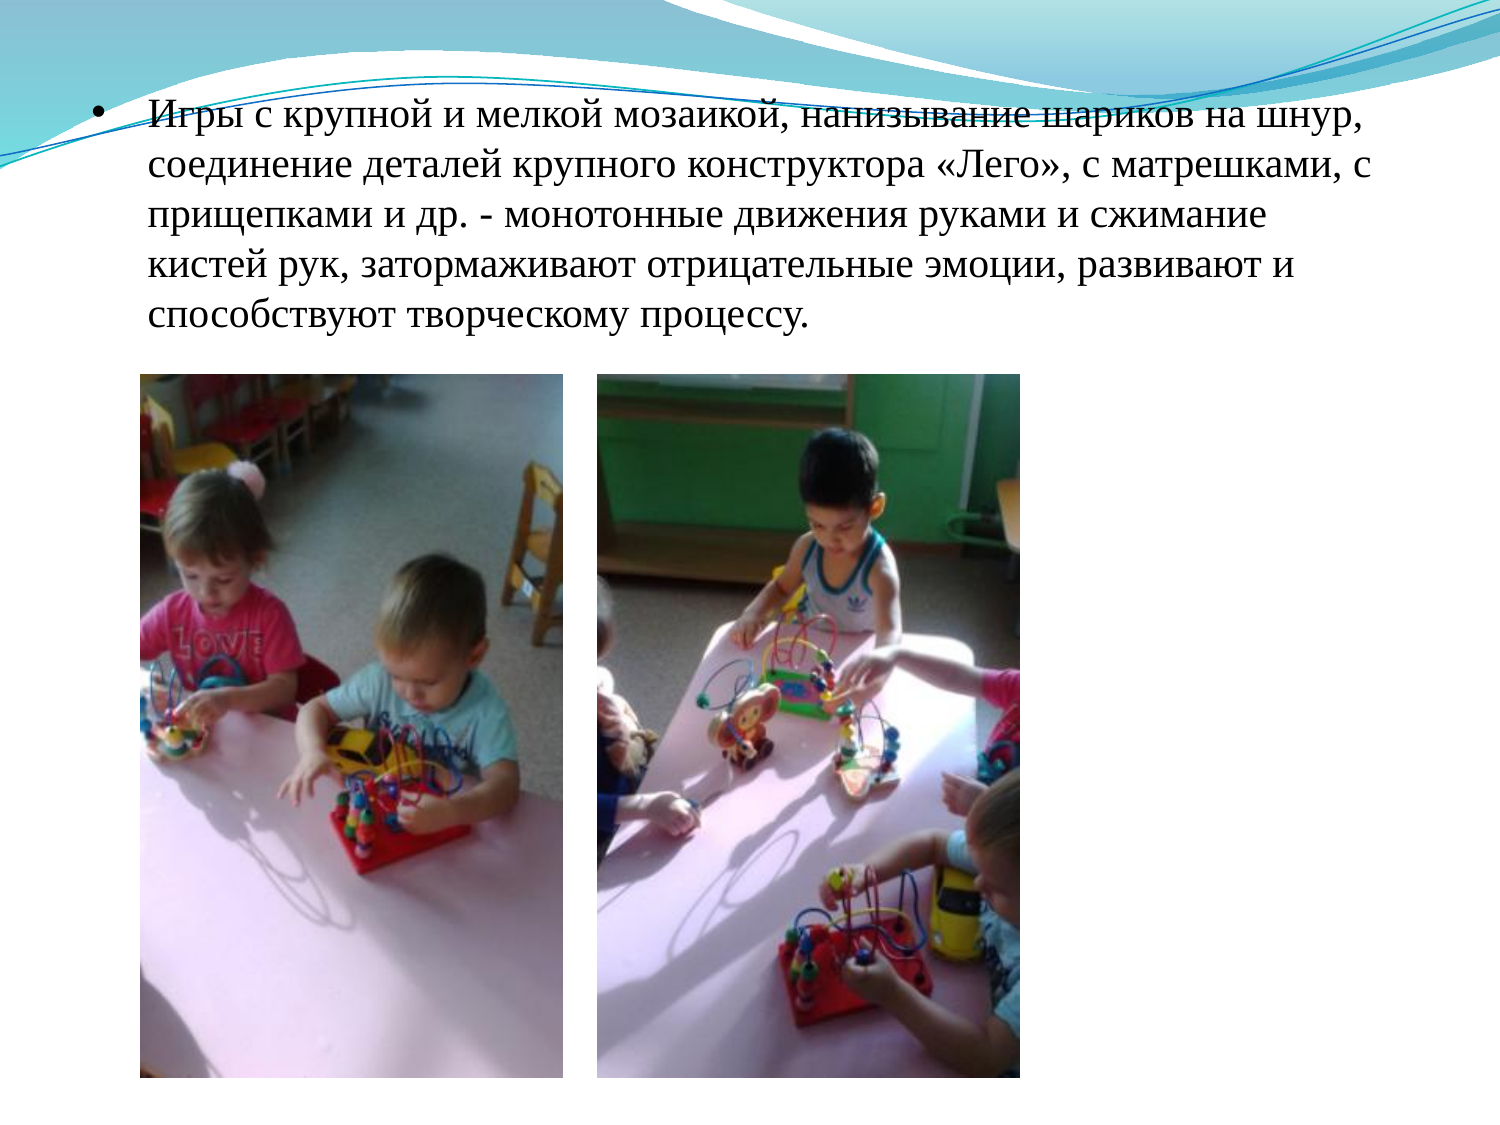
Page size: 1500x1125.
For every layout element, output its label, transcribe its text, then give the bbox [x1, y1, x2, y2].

text_box Игры с крупной и мелкой мозаикой, нанизывание шариков на шнур, соединение деталей крупного конструктора «Лего», с матрешками, с прищепками и др. - монотонные движения руками и сжимание кистей рук, затормаживают отрицательные эмоции, развивают и способствуют творческому процессу. [76, 78, 1388, 343]
picture [140, 374, 563, 1079]
picture [597, 374, 1020, 1079]
